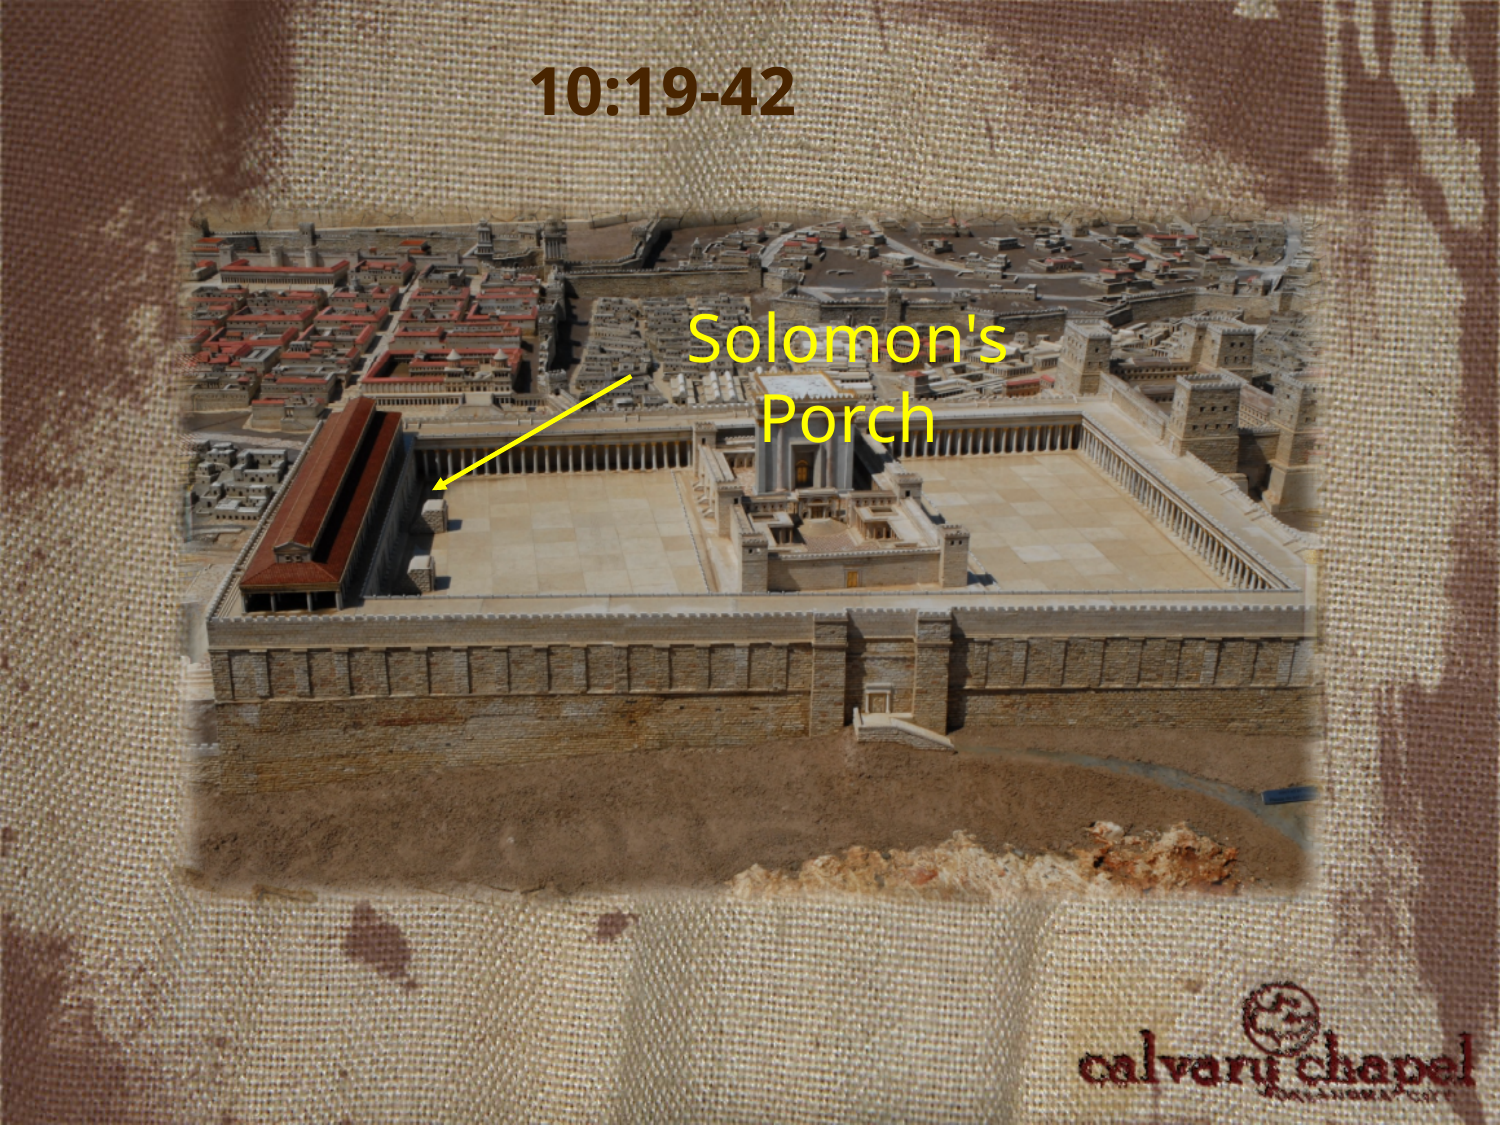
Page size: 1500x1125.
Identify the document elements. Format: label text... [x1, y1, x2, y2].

text_box 10:19-42 [312, 41, 1013, 137]
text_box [431, 375, 632, 491]
picture [0, 0, 1500, 1125]
